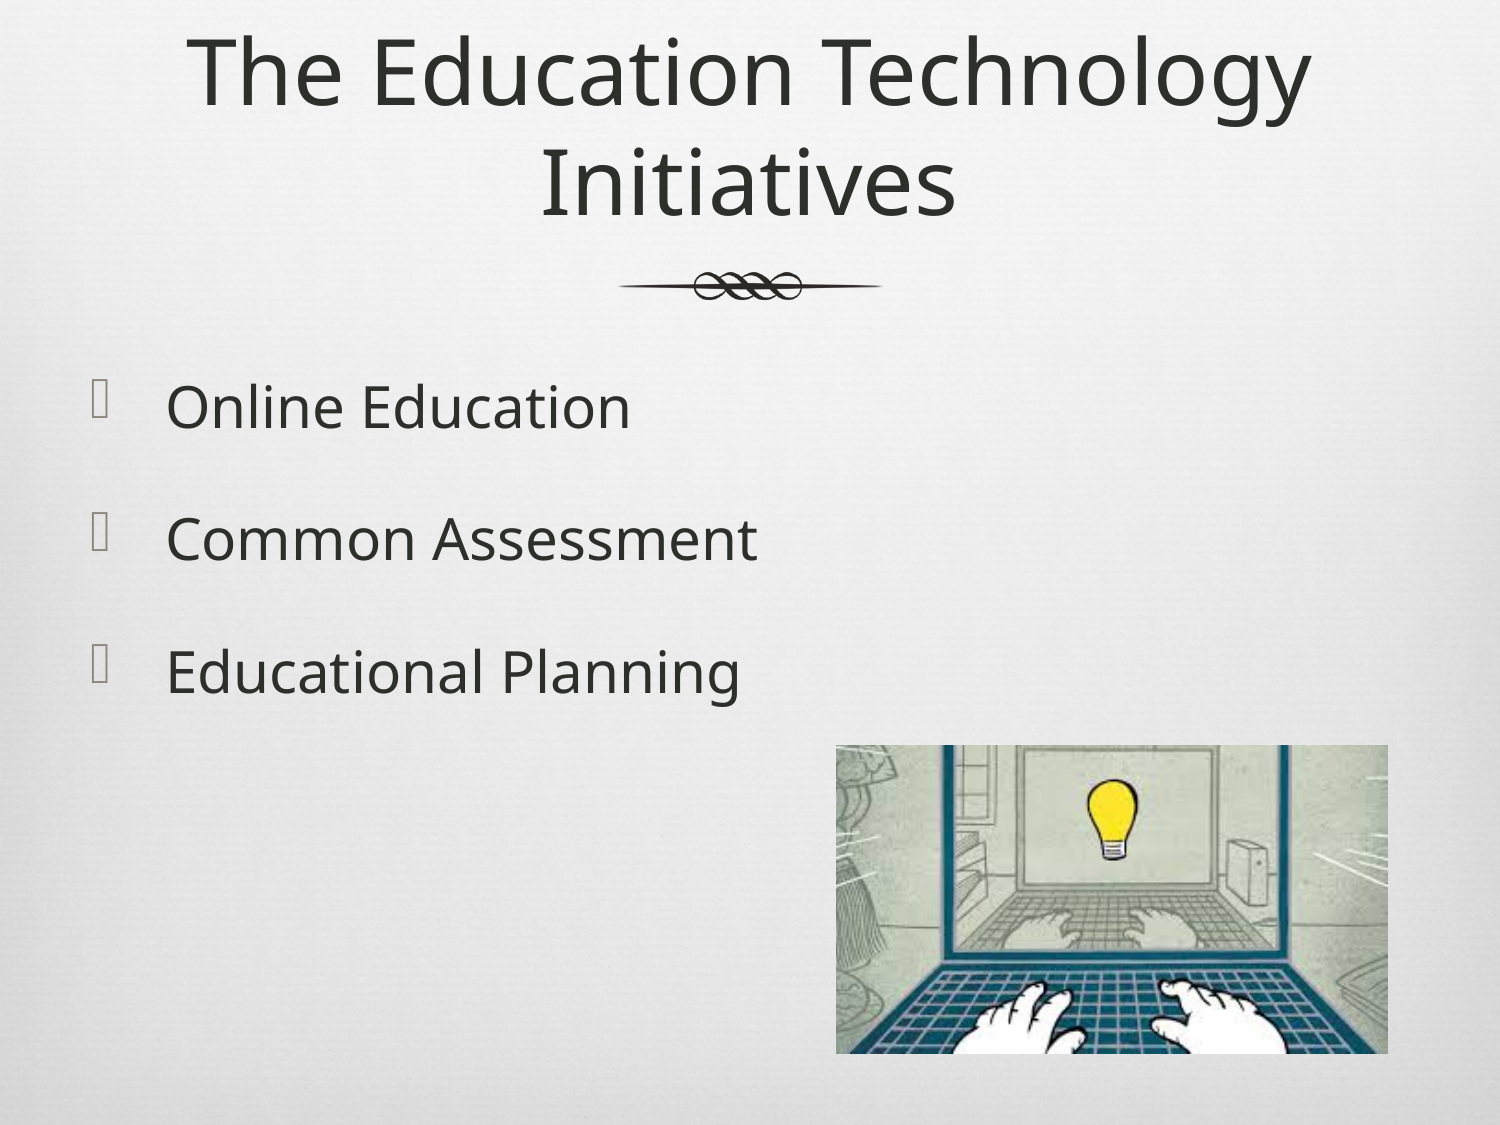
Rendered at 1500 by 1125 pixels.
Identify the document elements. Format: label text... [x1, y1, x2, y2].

title The Education Technology Initiatives [112, 11, 1388, 236]
picture [615, 272, 885, 300]
list Online Education Common Assessment Educational Planning [75, 341, 1425, 1080]
picture [836, 744, 1388, 1055]
